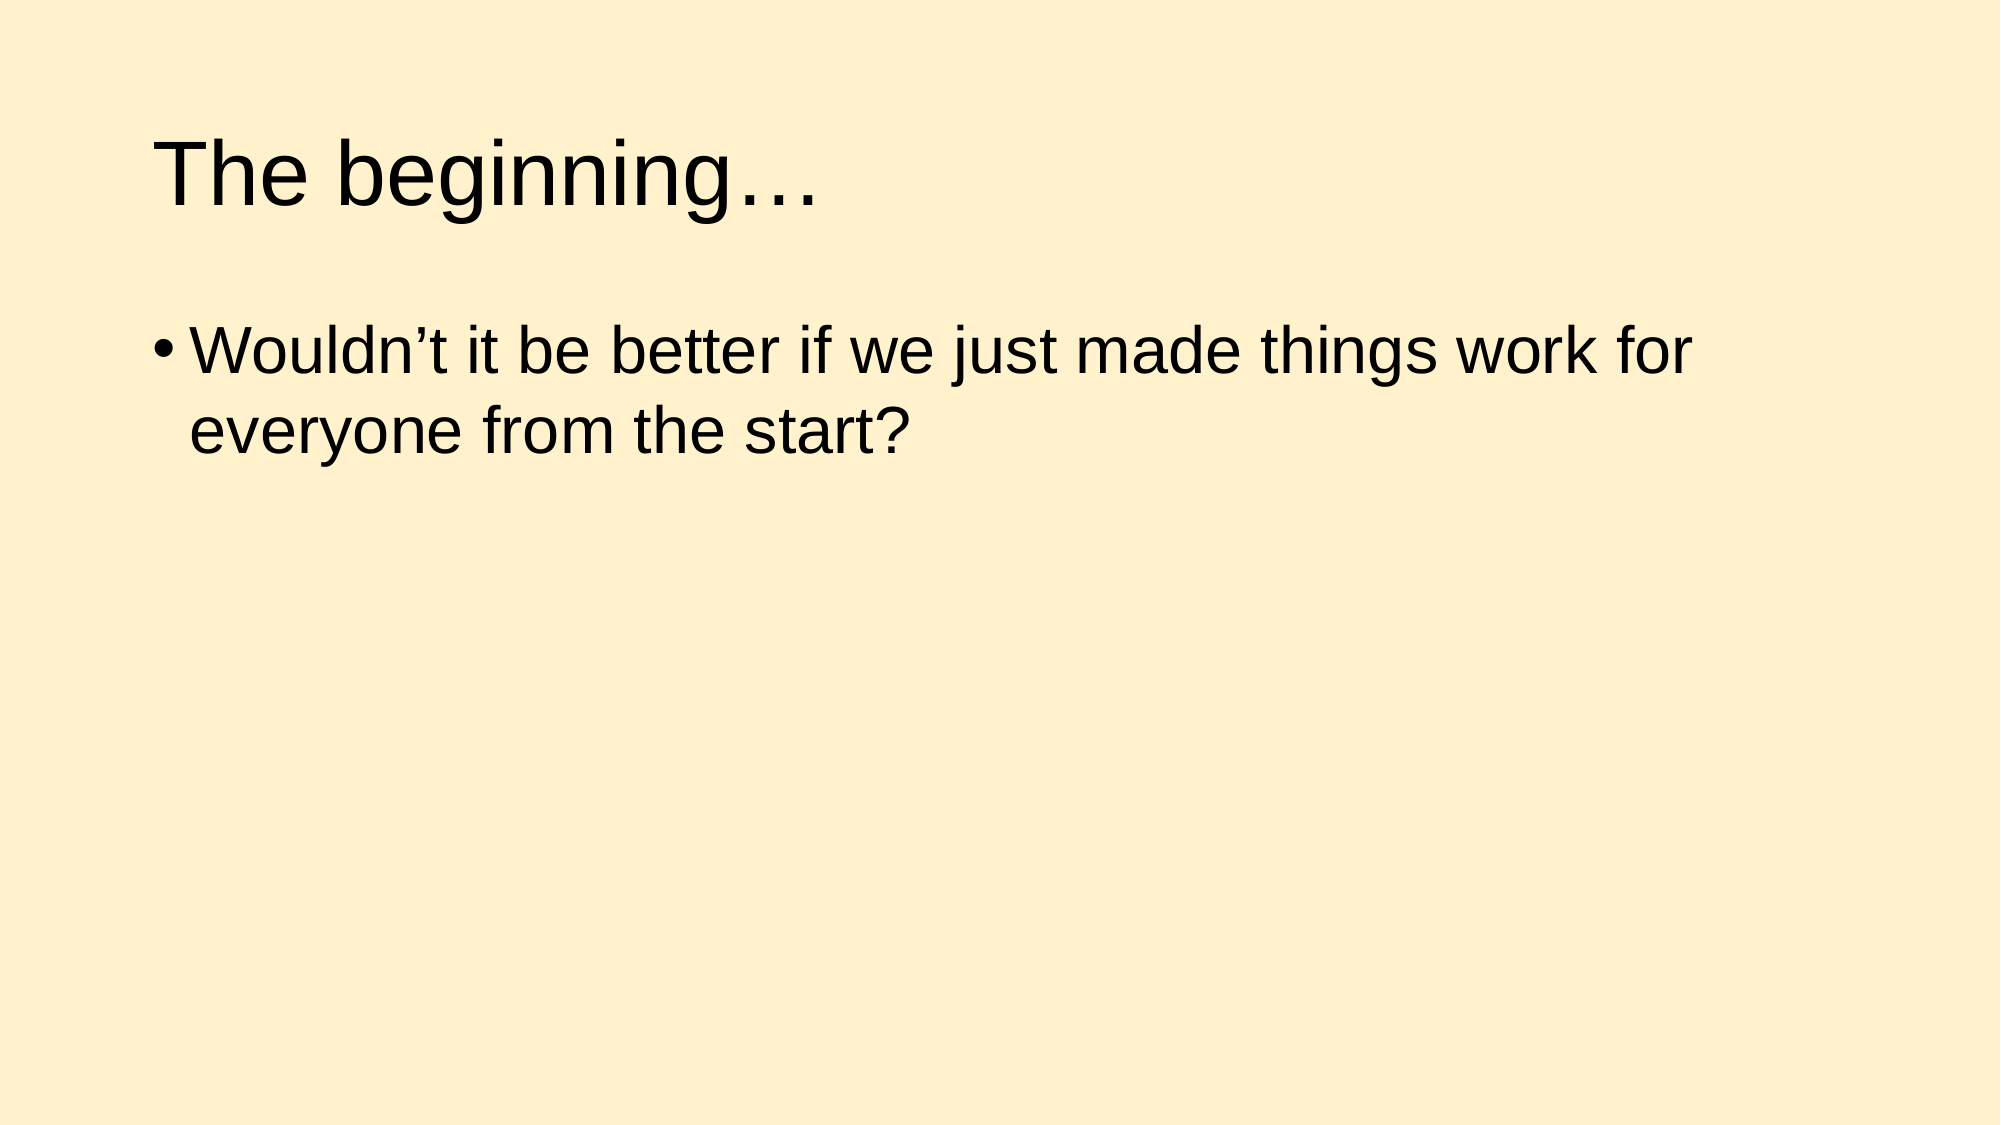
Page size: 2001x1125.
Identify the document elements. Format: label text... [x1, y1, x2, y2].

list Wouldn’t it be better if we just made things work for everyone from the start? [137, 299, 1863, 1014]
title The beginning… [137, 59, 1863, 278]
